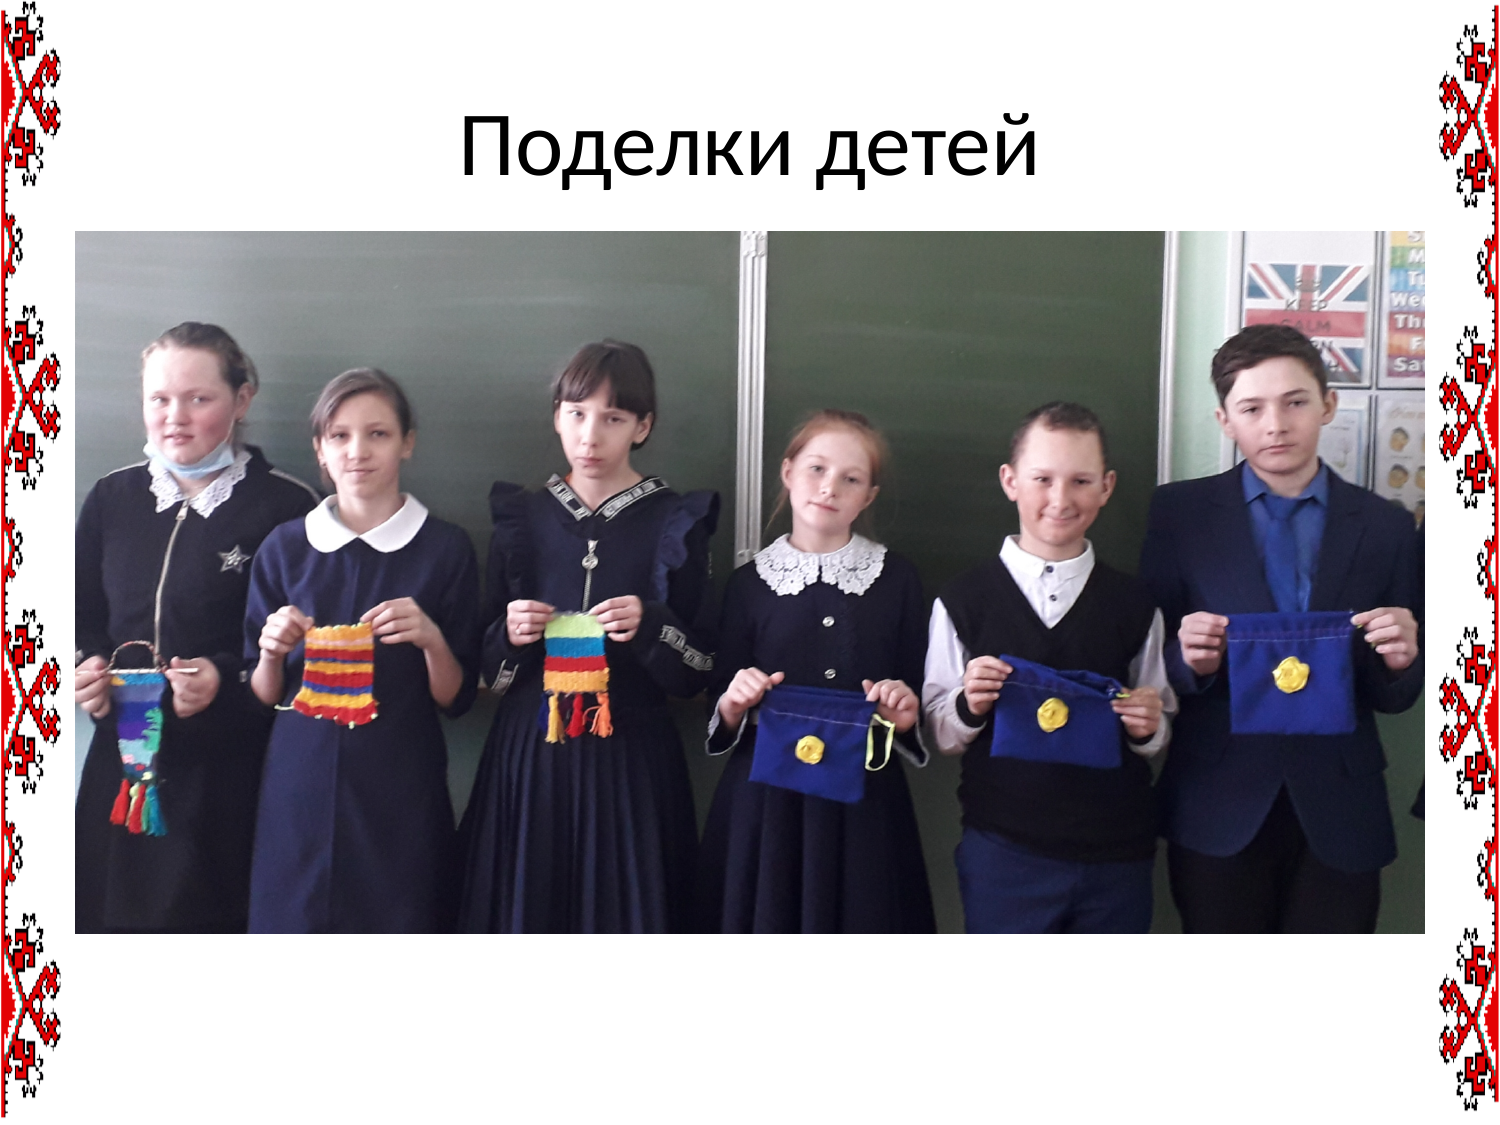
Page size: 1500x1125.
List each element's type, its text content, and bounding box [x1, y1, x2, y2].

picture [1437, 0, 1500, 1125]
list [74, 231, 1426, 935]
picture [0, 0, 63, 1125]
title Поделки детей [75, 45, 1425, 231]
